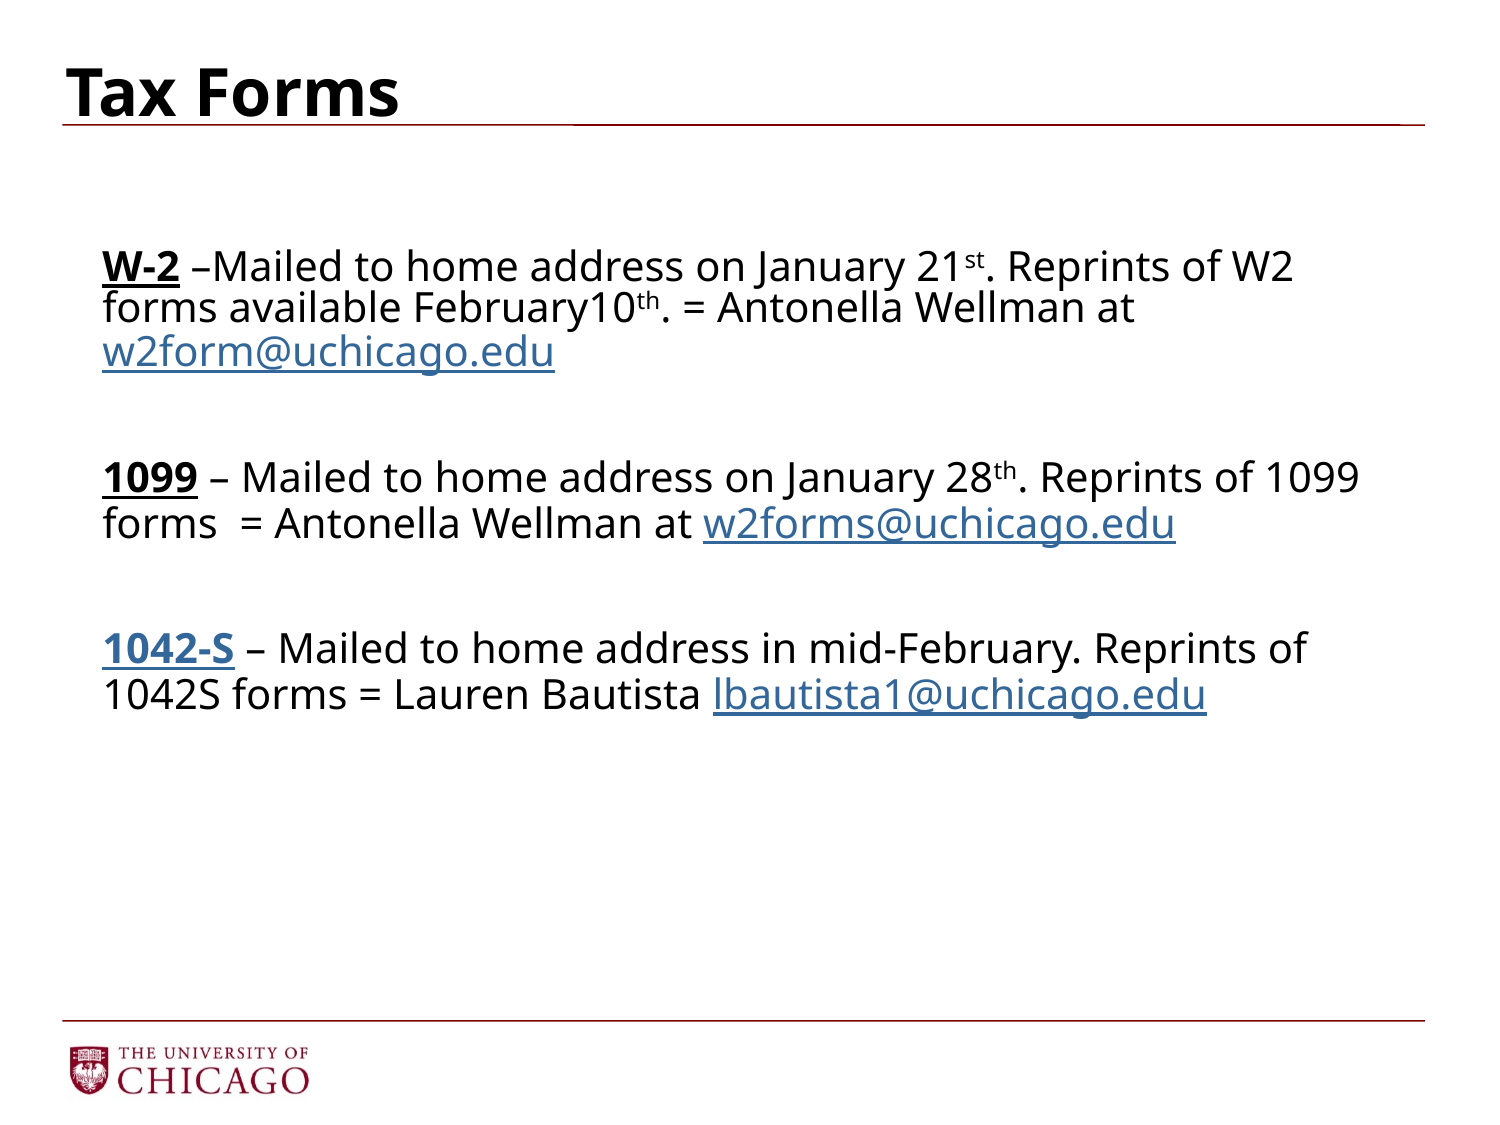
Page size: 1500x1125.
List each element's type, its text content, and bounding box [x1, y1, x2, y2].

picture [57, 1023, 325, 1118]
text_box W-2 –Mailed to home address on January 21st. Reprints of W2 forms available February10th. = Antonella Wellman at w2form@uchicago.edu 1099 – Mailed to home address on January 28th. Reprints of 1099 forms = Antonella Wellman at w2forms@uchicago.edu 1042-S – Mailed to home address in mid-February. Reprints of 1042S forms = Lauren Bautista lbautista1@uchicago.edu [87, 237, 1425, 726]
title Tax Forms [49, 49, 1363, 138]
